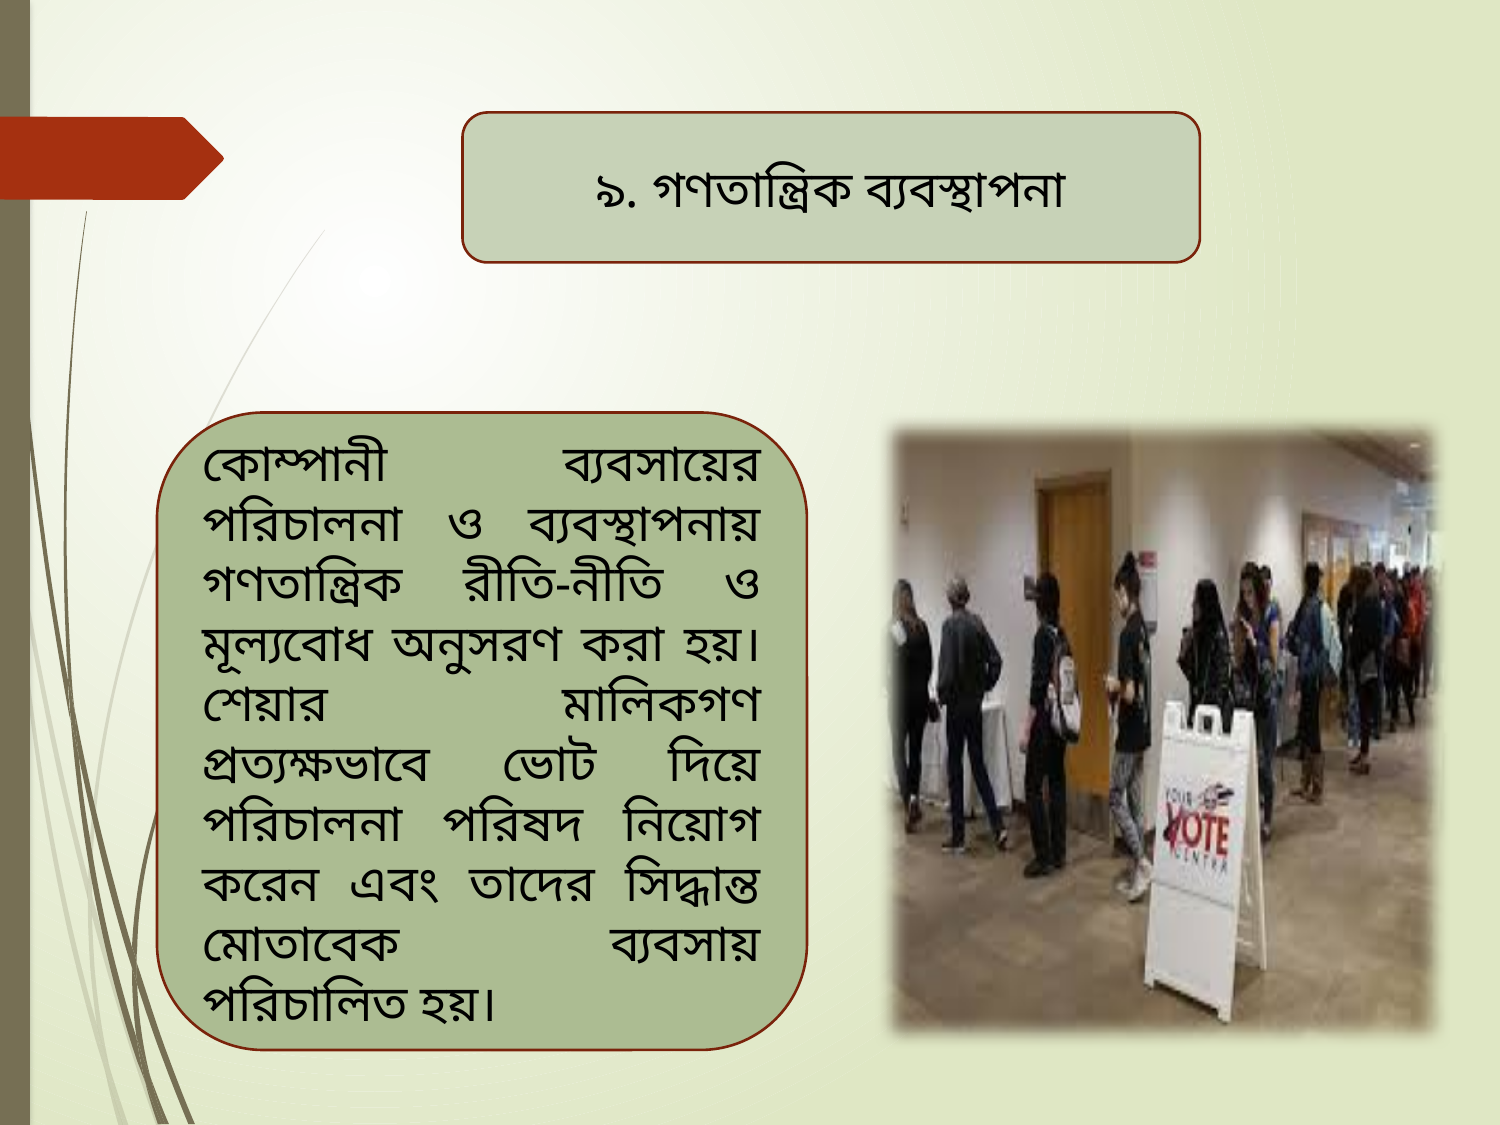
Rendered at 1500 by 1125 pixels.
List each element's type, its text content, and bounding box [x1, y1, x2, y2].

text_box কোম্পানী ব্যবসায়ের পরিচালনা ও ব্যবস্থাপনায় গণতান্ত্রিক রীতি-নীতি ও মূল্যবোধ অনুসরণ করা হয়। শেয়ার মালিকগণ প্রত্যক্ষভাবে ভোট দিয়ে পরিচালনা পরিষদ নিয়োগ করেন এবং তাদের সিদ্ধান্ত মোতাবেক ব্যবসায় পরিচালিত হয়। [155, 411, 809, 1052]
text_box ৯. গণতান্ত্রিক ব্যবস্থাপনা [461, 111, 1202, 264]
picture [874, 412, 1451, 1051]
